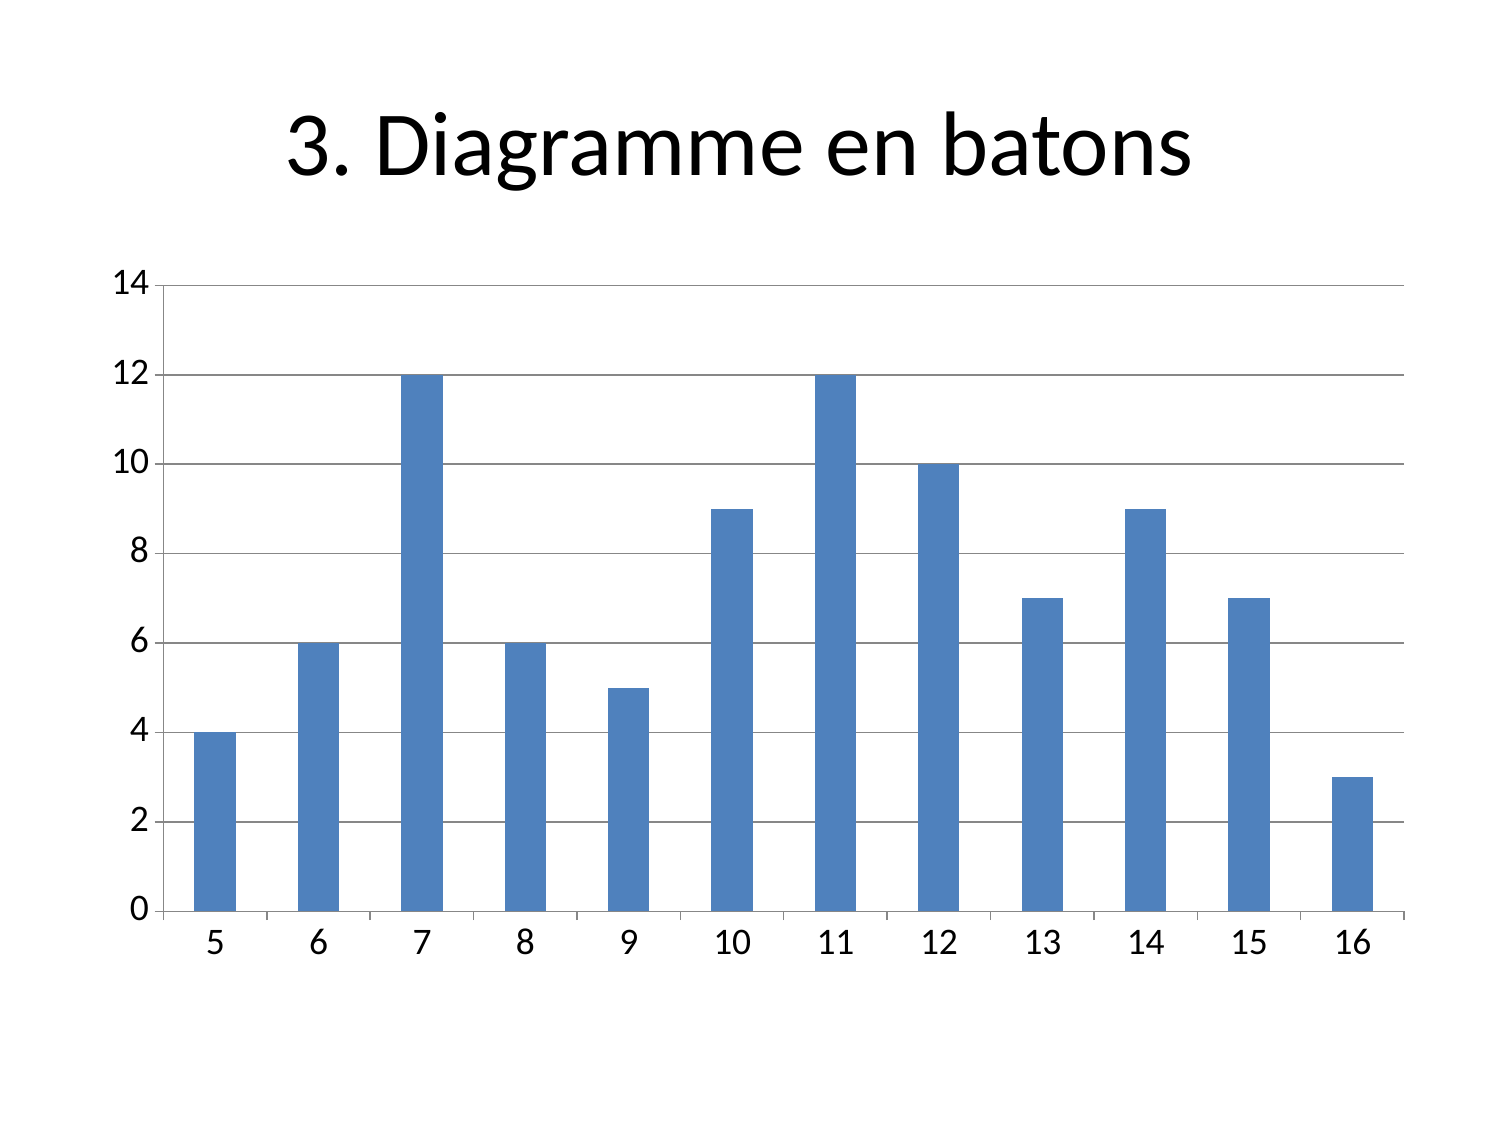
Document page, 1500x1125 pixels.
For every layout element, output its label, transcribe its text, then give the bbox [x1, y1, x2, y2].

title 3. Diagramme en batons [75, 45, 1425, 233]
chart [74, 262, 1426, 1006]
